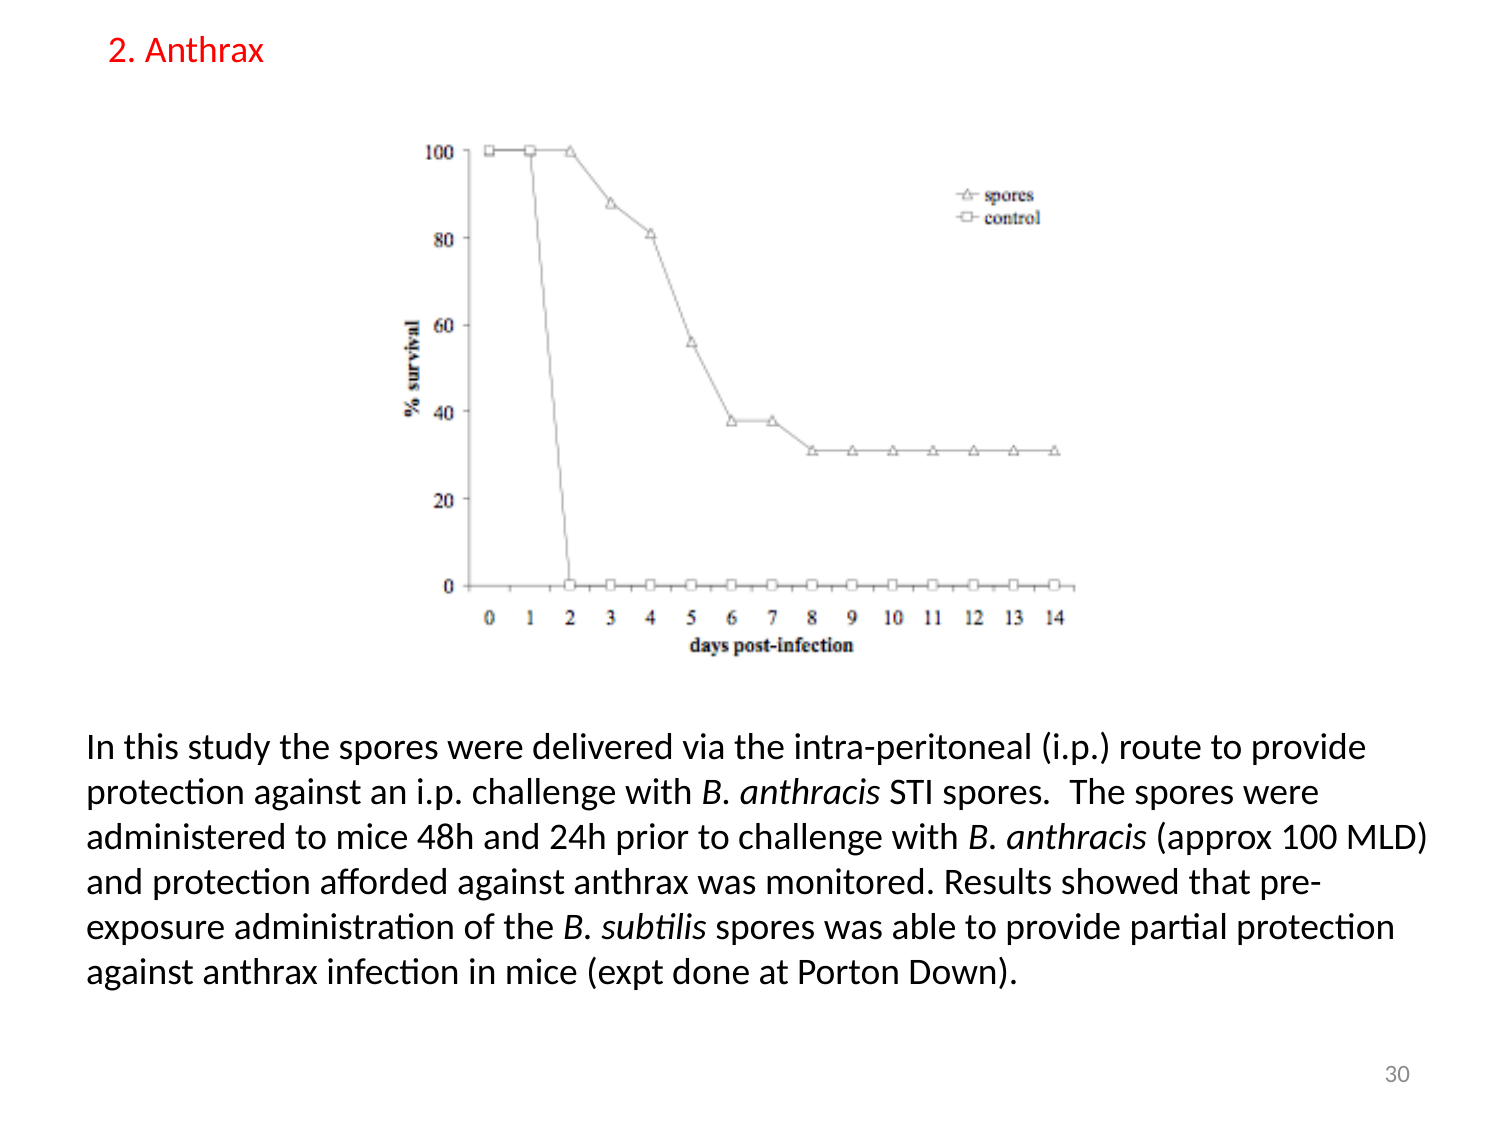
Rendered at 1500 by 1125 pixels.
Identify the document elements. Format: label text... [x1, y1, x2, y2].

picture [372, 112, 1201, 715]
text_box 2. Anthrax [93, 17, 280, 78]
slide_number 30 [1074, 1042, 1425, 1103]
text_box In this study the spores were delivered via the intra-peritoneal (i.p.) route to provide protection against an i.p. challenge with B. anthracis STI spores. The spores were administered to mice 48h and 24h prior to challenge with B. anthracis (approx 100 MLD) and protection afforded against anthrax was monitored. Results showed that pre-exposure administration of the B. subtilis spores was able to provide partial protection against anthrax infection in mice (expt done at Porton Down). [71, 714, 1465, 1045]
